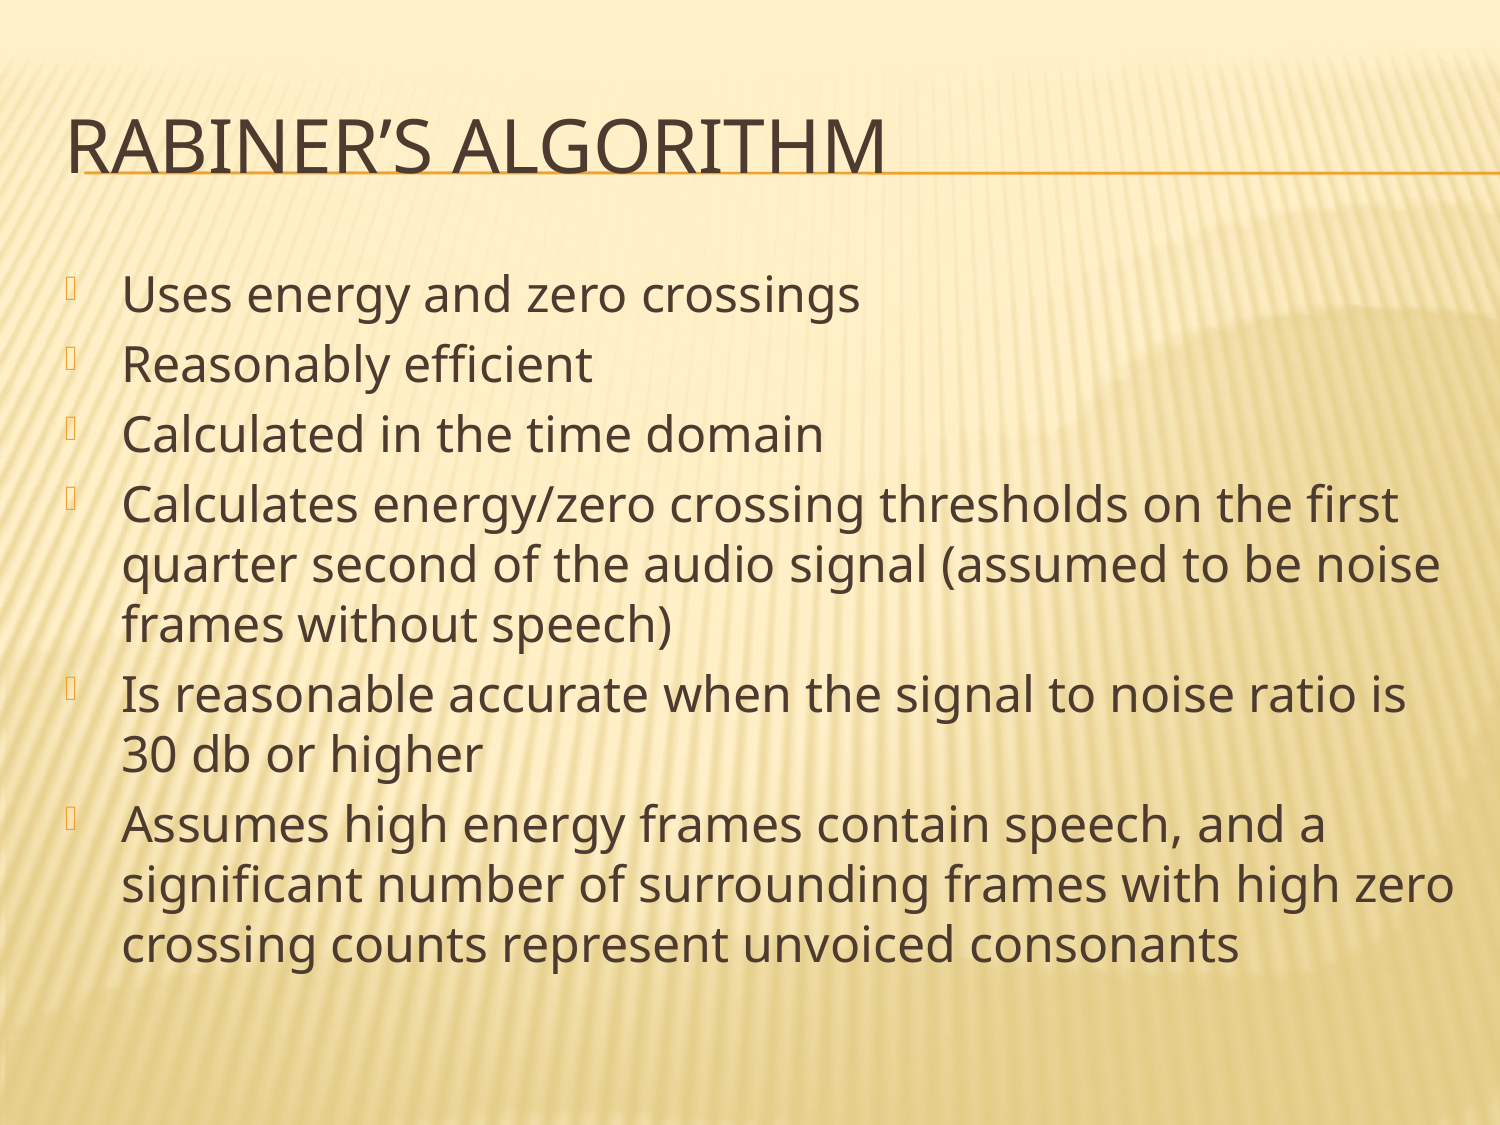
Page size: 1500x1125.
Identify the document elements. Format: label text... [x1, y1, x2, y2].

title Rabiner’s Algorithm [50, 75, 1475, 213]
list Uses energy and zero crossings Reasonably efficient Calculated in the time domain Calculates energy/zero crossing thresholds on the first quarter second of the audio signal (assumed to be noise frames without speech) Is reasonable accurate when the signal to noise ratio is 30 db or higher Assumes high energy frames contain speech, and a significant number of surrounding frames with high zero crossing counts represent unvoiced consonants [50, 254, 1475, 998]
